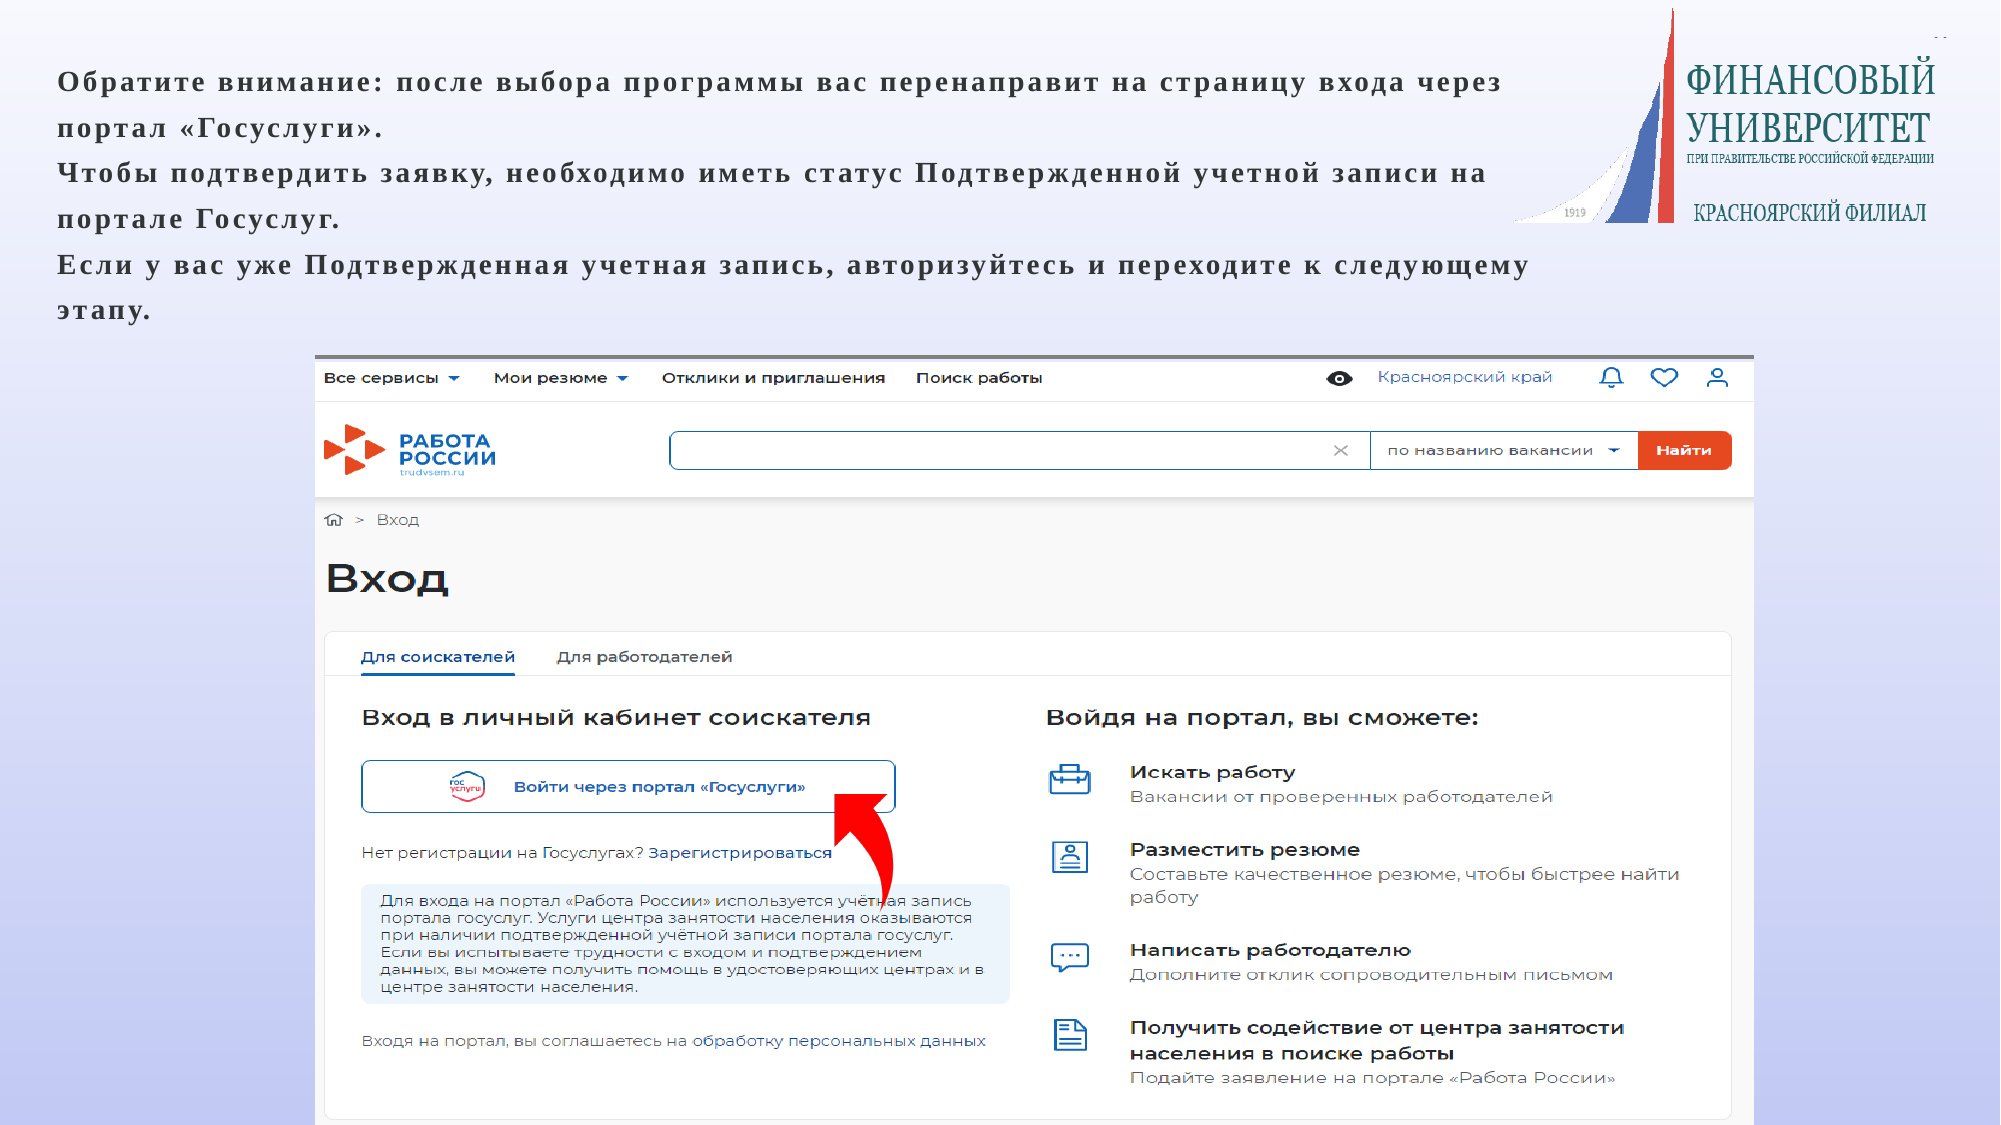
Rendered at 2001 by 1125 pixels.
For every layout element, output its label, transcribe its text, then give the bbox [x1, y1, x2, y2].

title Обратите внимание: после выбора программы вас перенаправит на страницу входа через портал «Госуслуги». Чтобы подтвердить заявку, необходимо иметь статус Подтвержденной учетной записи на портале Госуслуг. Если у вас уже Подтвержденная учетная запись, авторизуйтесь и переходите к следующему этапу. [39, 0, 1582, 341]
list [314, 362, 1754, 1125]
picture [788, 777, 940, 929]
picture [1434, 2, 2000, 291]
